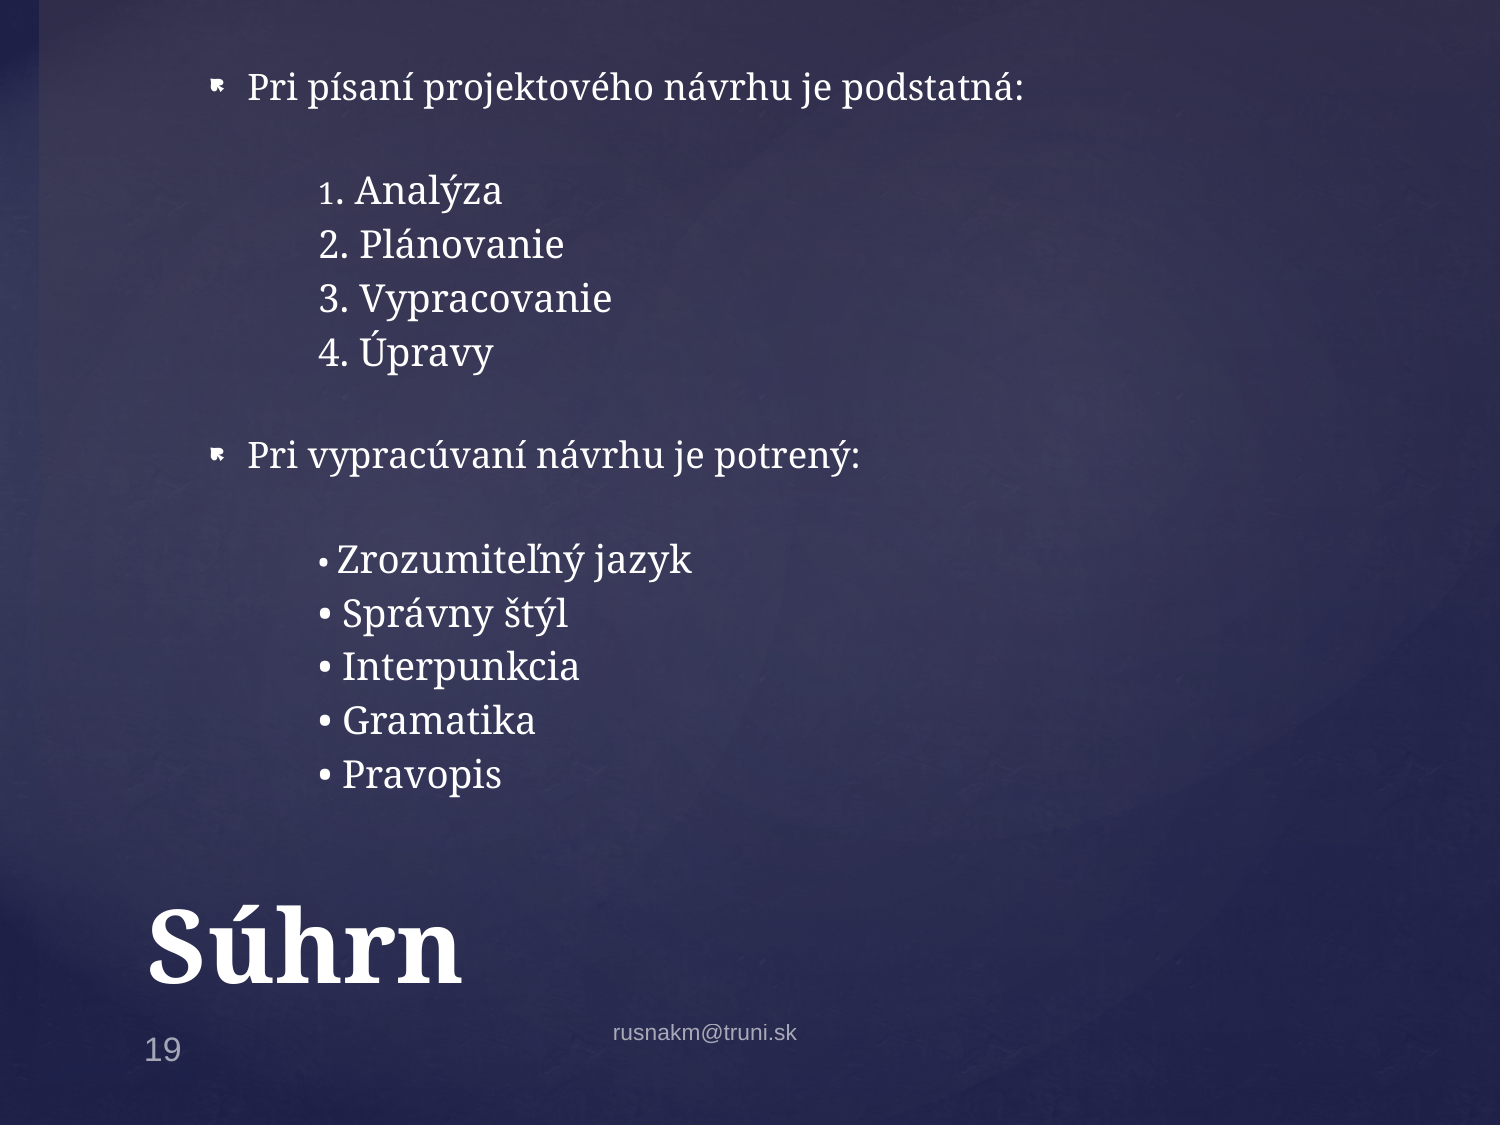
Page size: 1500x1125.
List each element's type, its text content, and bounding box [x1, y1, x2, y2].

footer rusnakm@truni.sk [596, 1009, 932, 1070]
slide_number 19 [127, 1018, 250, 1070]
title Súhrn [131, 862, 1369, 1013]
list Pri písaní projektového návrhu je podstatná: 1. Analýza 2. Plánovanie 3. Vypracovanie 4. Úpravy Pri vypracúvaní návrhu je potrený: • Zrozumiteľný jazyk • Správny štýl • Interpunkcia • Gramatika • Pravopis [189, 55, 1369, 811]
